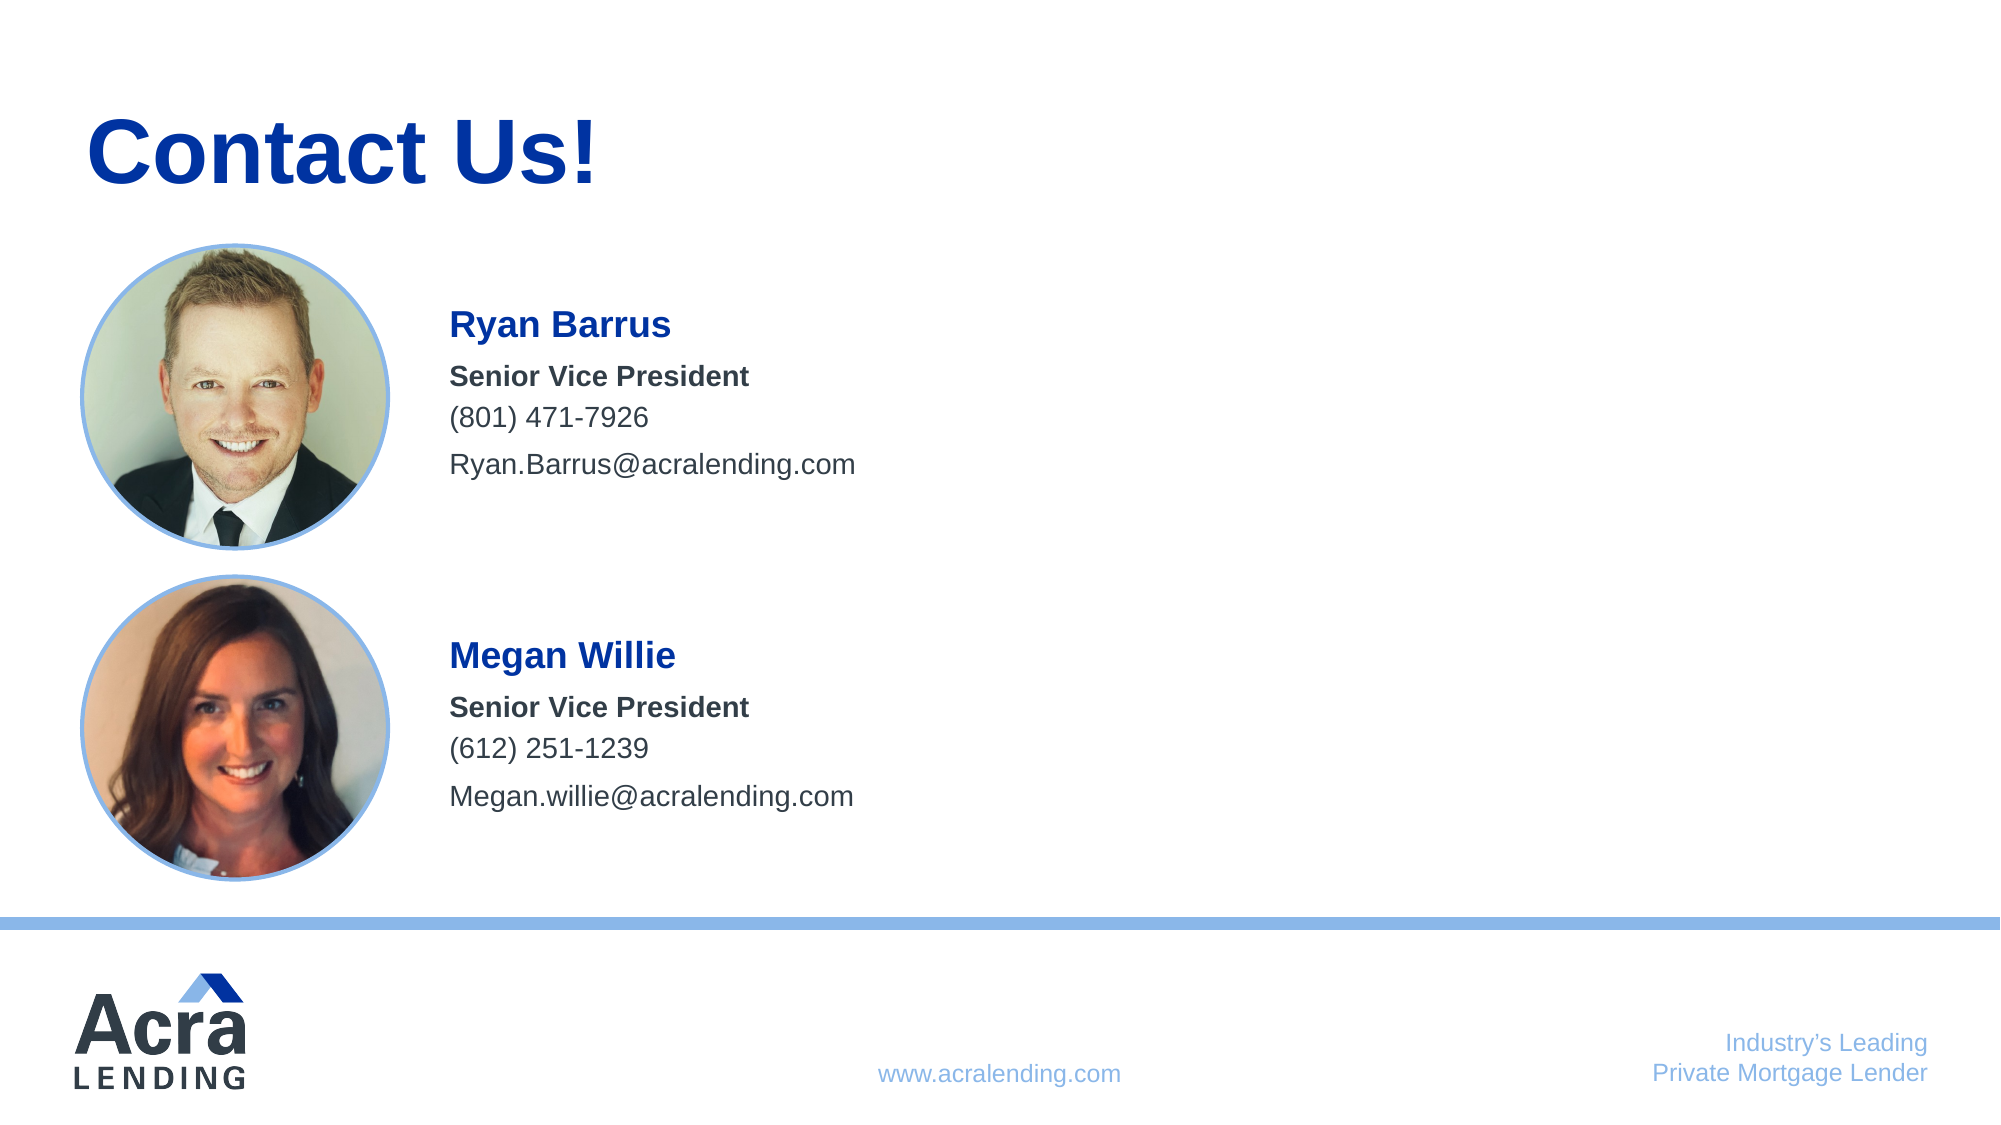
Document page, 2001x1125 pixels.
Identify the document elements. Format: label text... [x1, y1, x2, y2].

text_box Ryan Barrus Senior Vice President (801) 471-7926 Ryan.Barrus@acralending.com [449, 299, 937, 519]
picture [81, 245, 389, 549]
picture [81, 576, 389, 880]
text_box Megan Willie Senior Vice President (612) 251-1239 Megan.willie@acralending.com [449, 630, 937, 850]
title Contact Us! [71, 85, 1938, 223]
picture [71, 971, 249, 1092]
